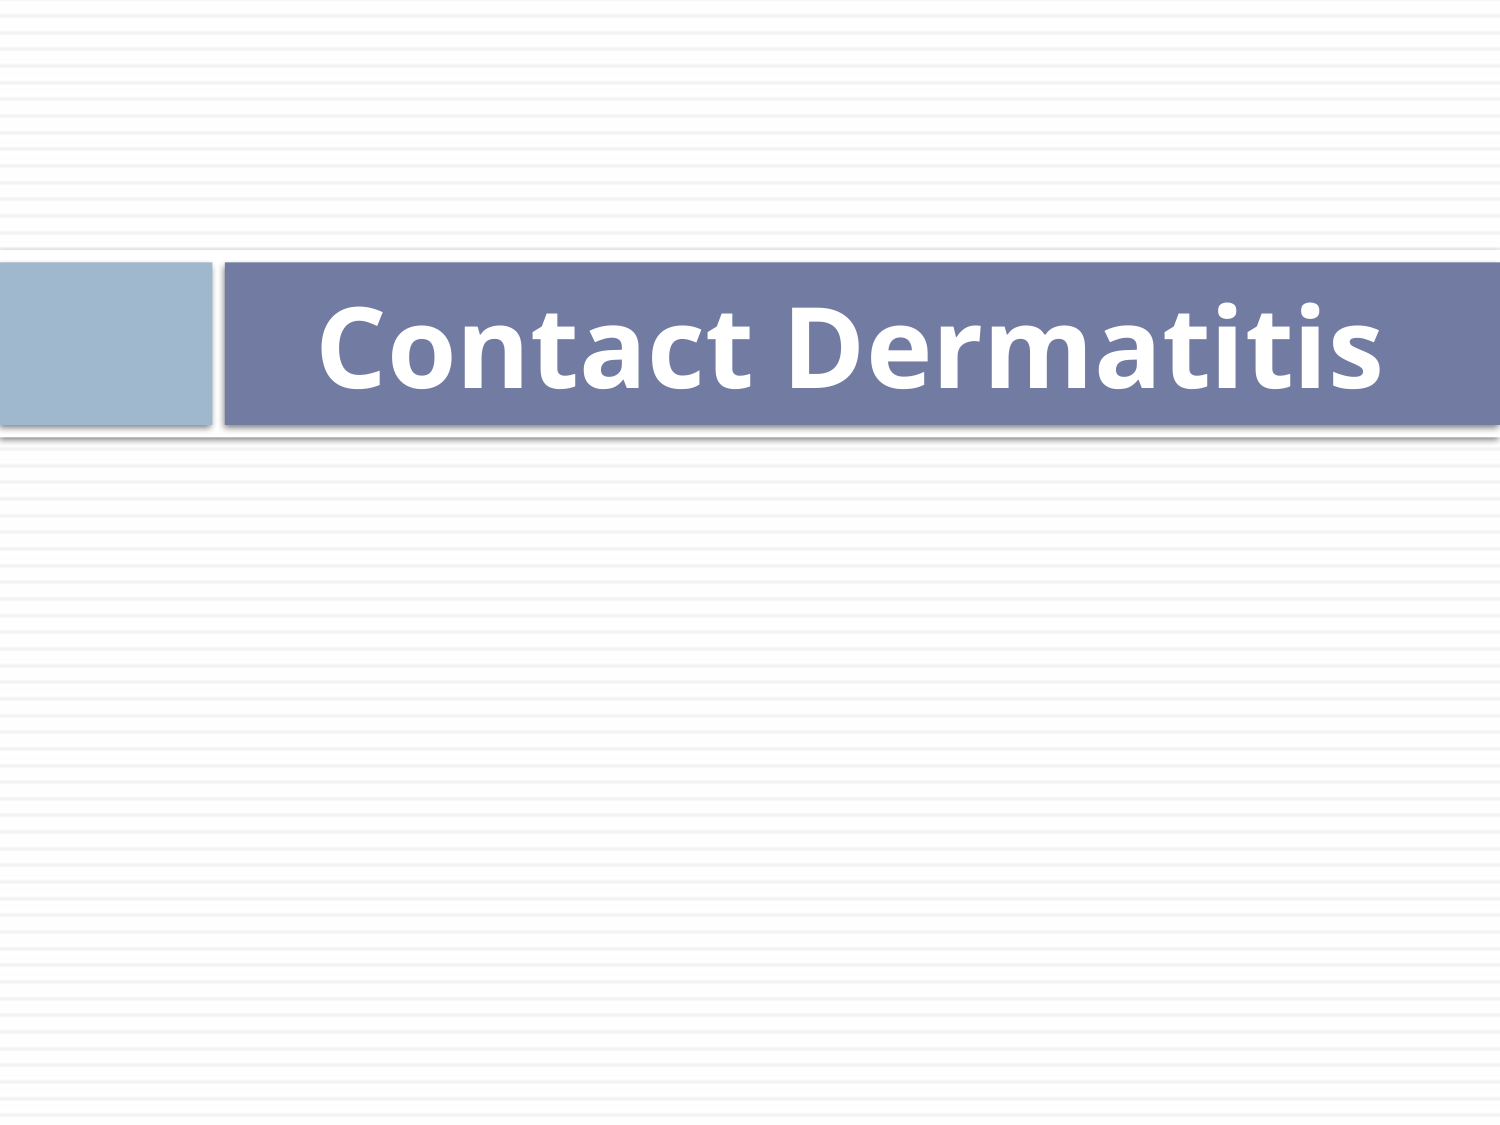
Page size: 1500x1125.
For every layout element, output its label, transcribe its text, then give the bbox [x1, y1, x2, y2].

title Contact Dermatitis [224, 262, 1476, 426]
